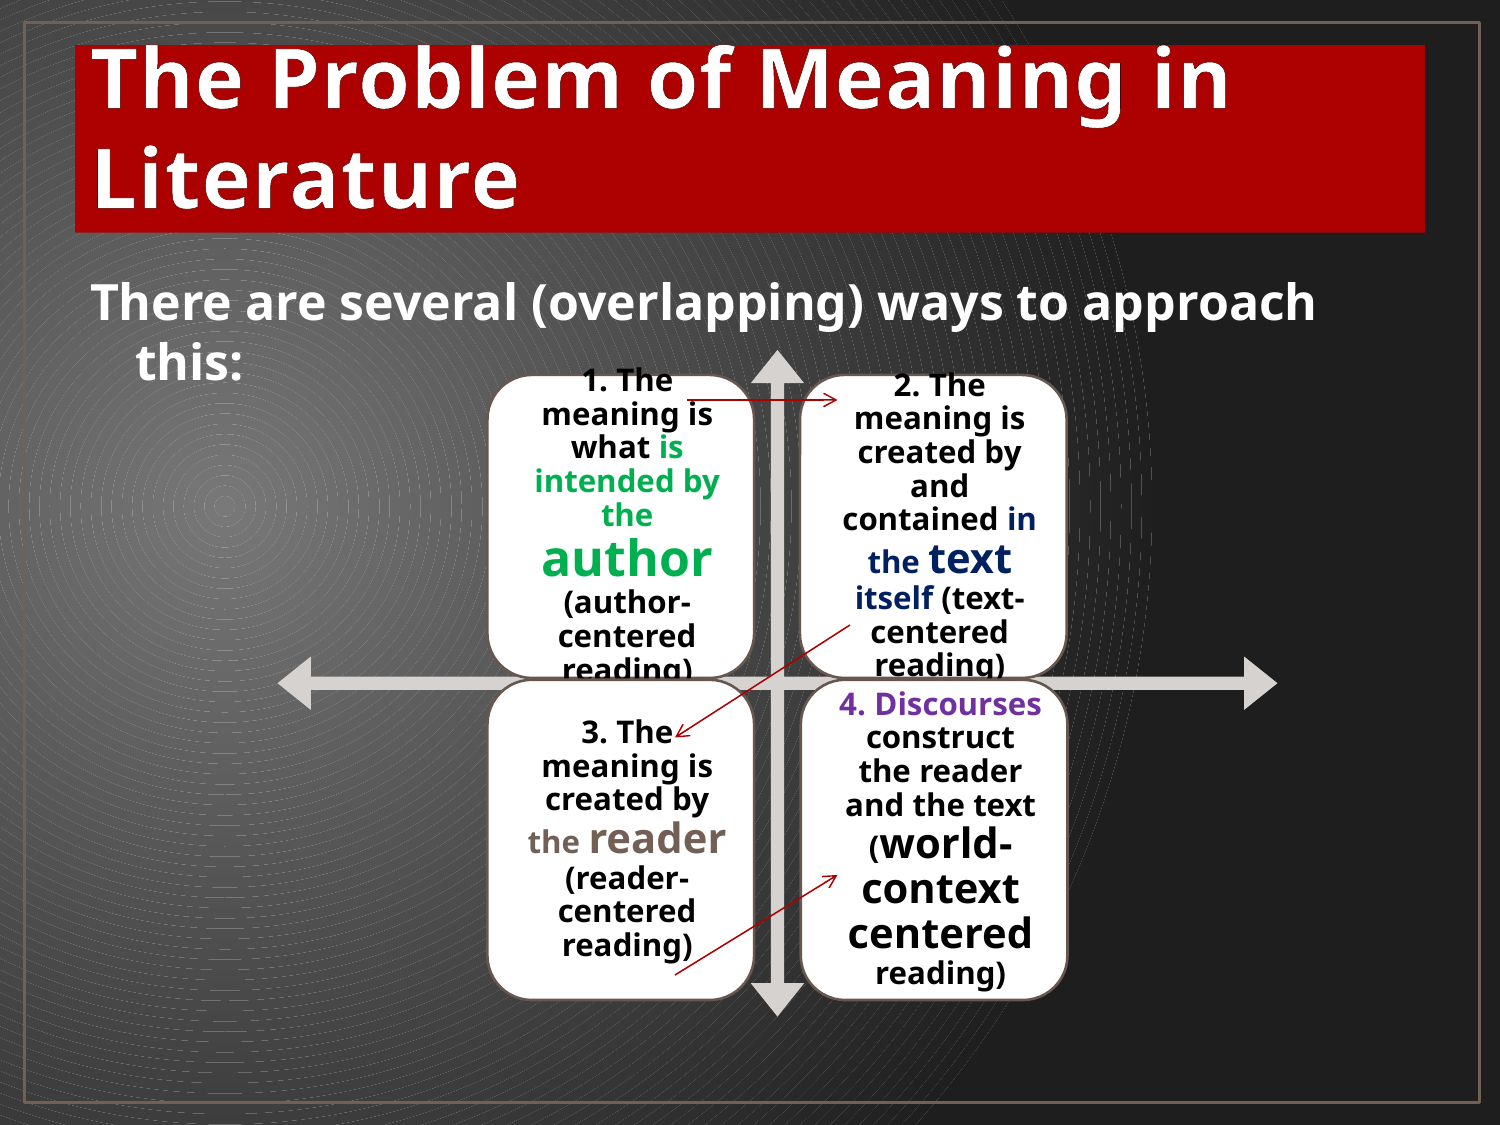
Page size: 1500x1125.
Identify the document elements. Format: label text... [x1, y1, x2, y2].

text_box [674, 874, 838, 976]
title The Problem of Meaning in Literature [75, 45, 1425, 233]
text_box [674, 624, 851, 738]
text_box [277, 349, 1278, 1017]
list There are several (overlapping) ways to approach this: [75, 262, 1425, 1005]
